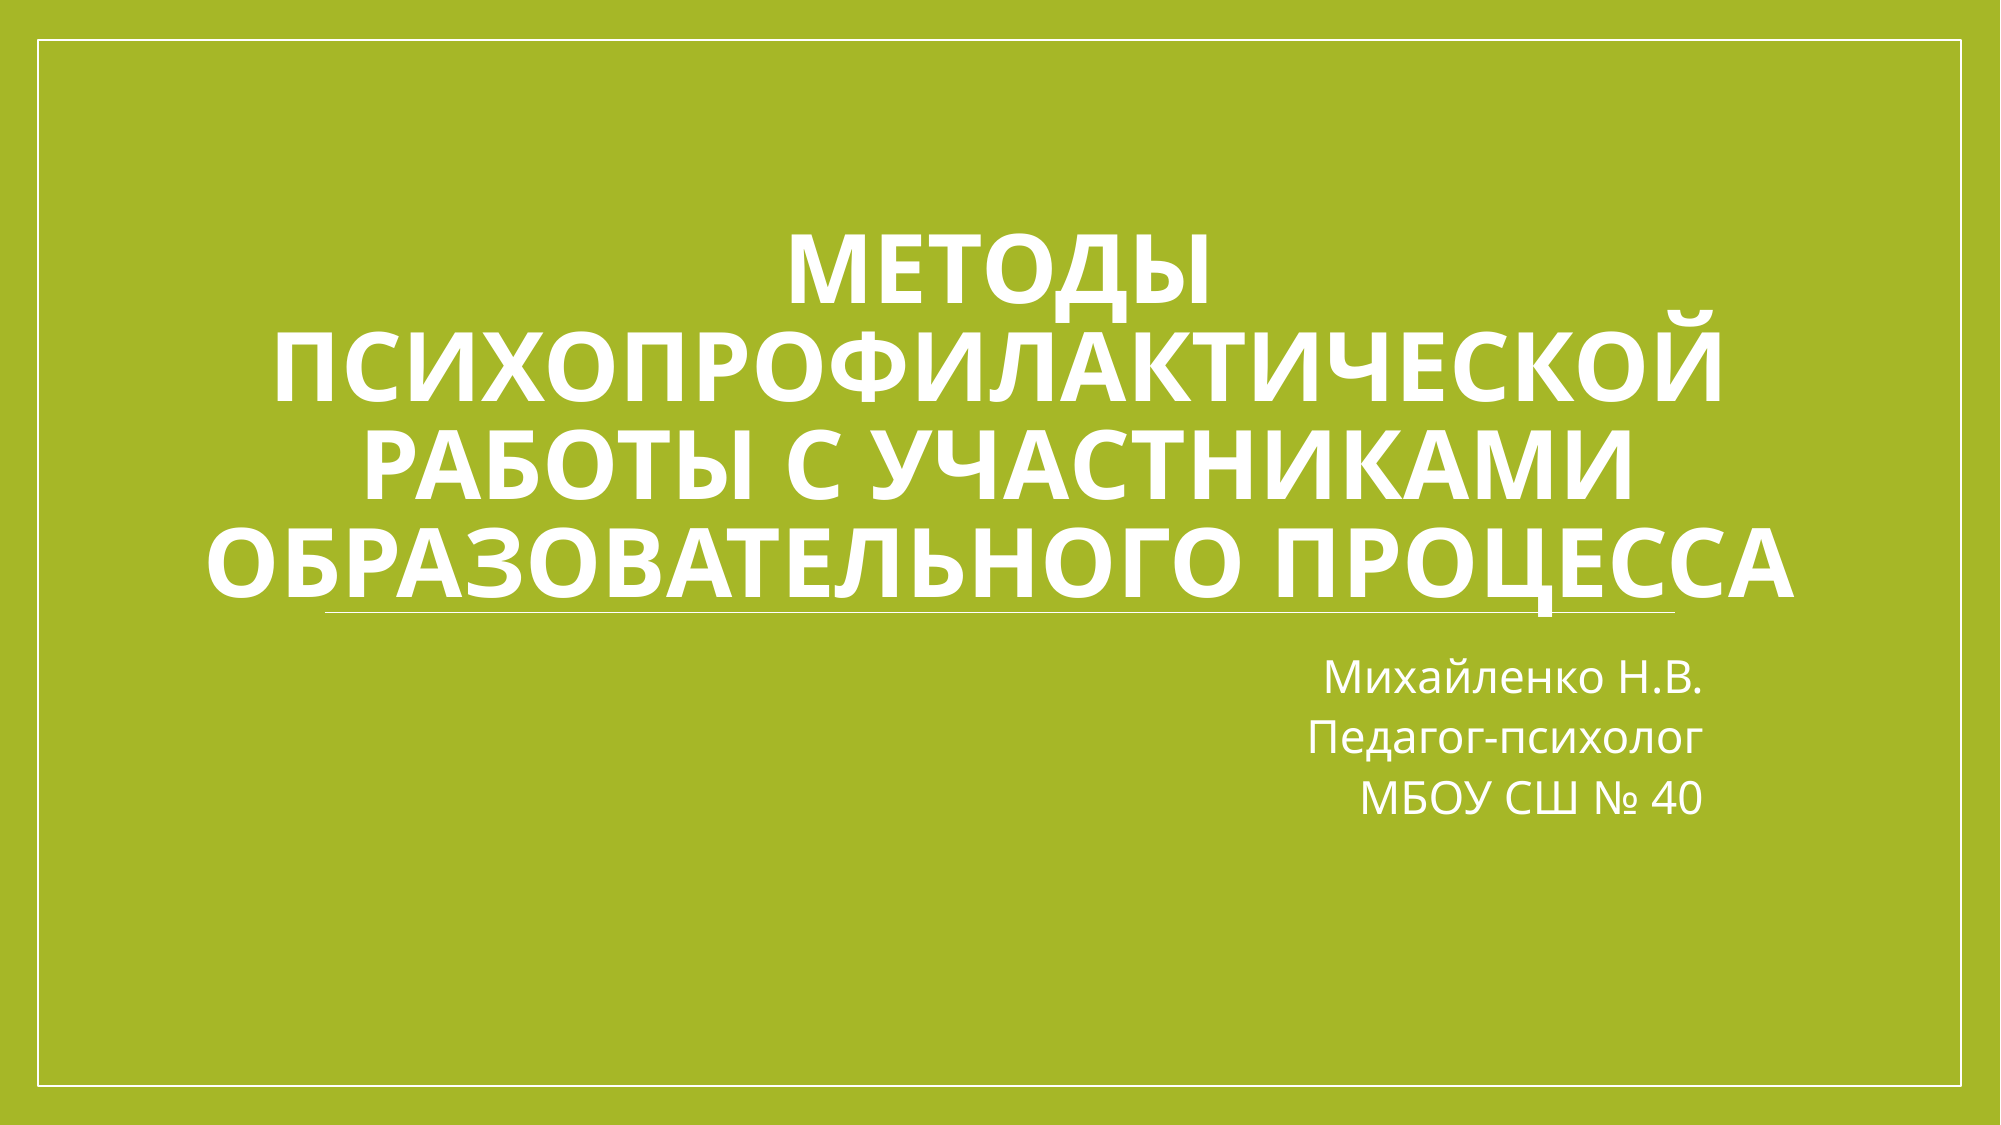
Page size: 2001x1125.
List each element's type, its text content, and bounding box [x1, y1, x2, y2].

title Методы психопрофилактической работы с участниками образовательного процесса [182, 144, 1818, 625]
subtitle Михайленко Н.В. Педагог-психолог МБОУ СШ № 40 [280, 634, 1719, 863]
